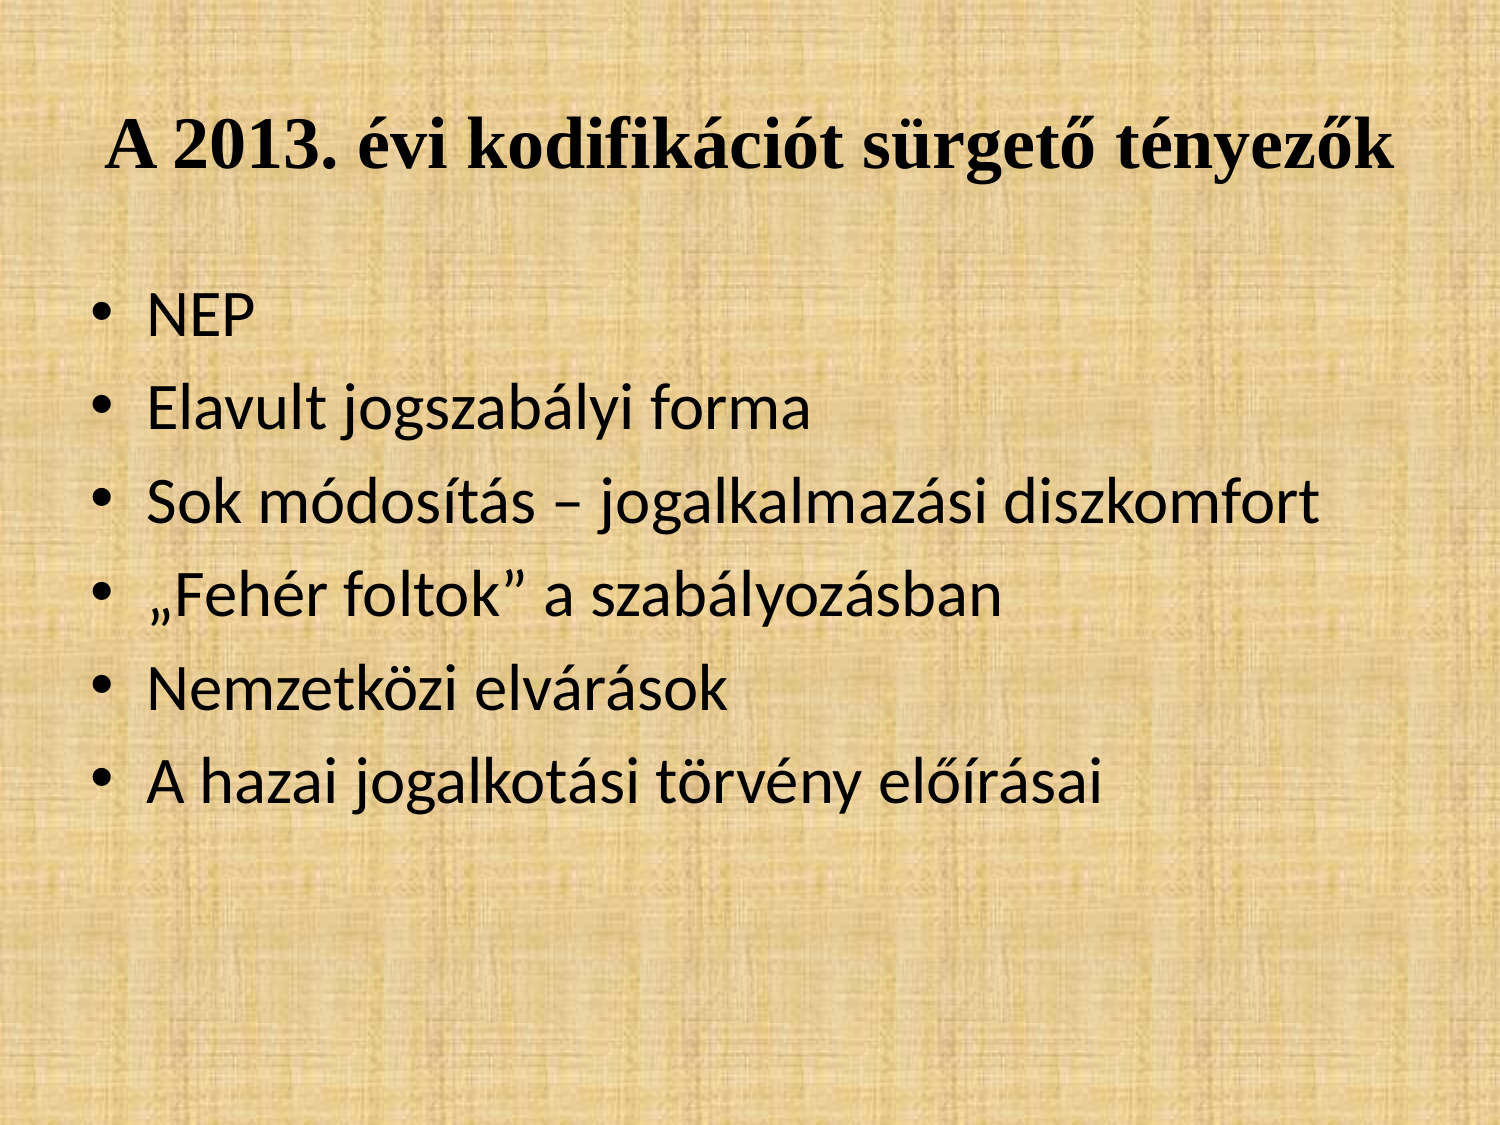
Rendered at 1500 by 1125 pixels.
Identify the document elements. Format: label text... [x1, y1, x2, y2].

list NEP Elavult jogszabályi forma Sok módosítás – jogalkalmazási diszkomfort „Fehér foltok” a szabályozásban Nemzetközi elvárások A hazai jogalkotási törvény előírásai [75, 262, 1425, 1005]
picture [0, 0, 1500, 1125]
title A 2013. évi kodifikációt sürgető tényezők [75, 45, 1425, 233]
